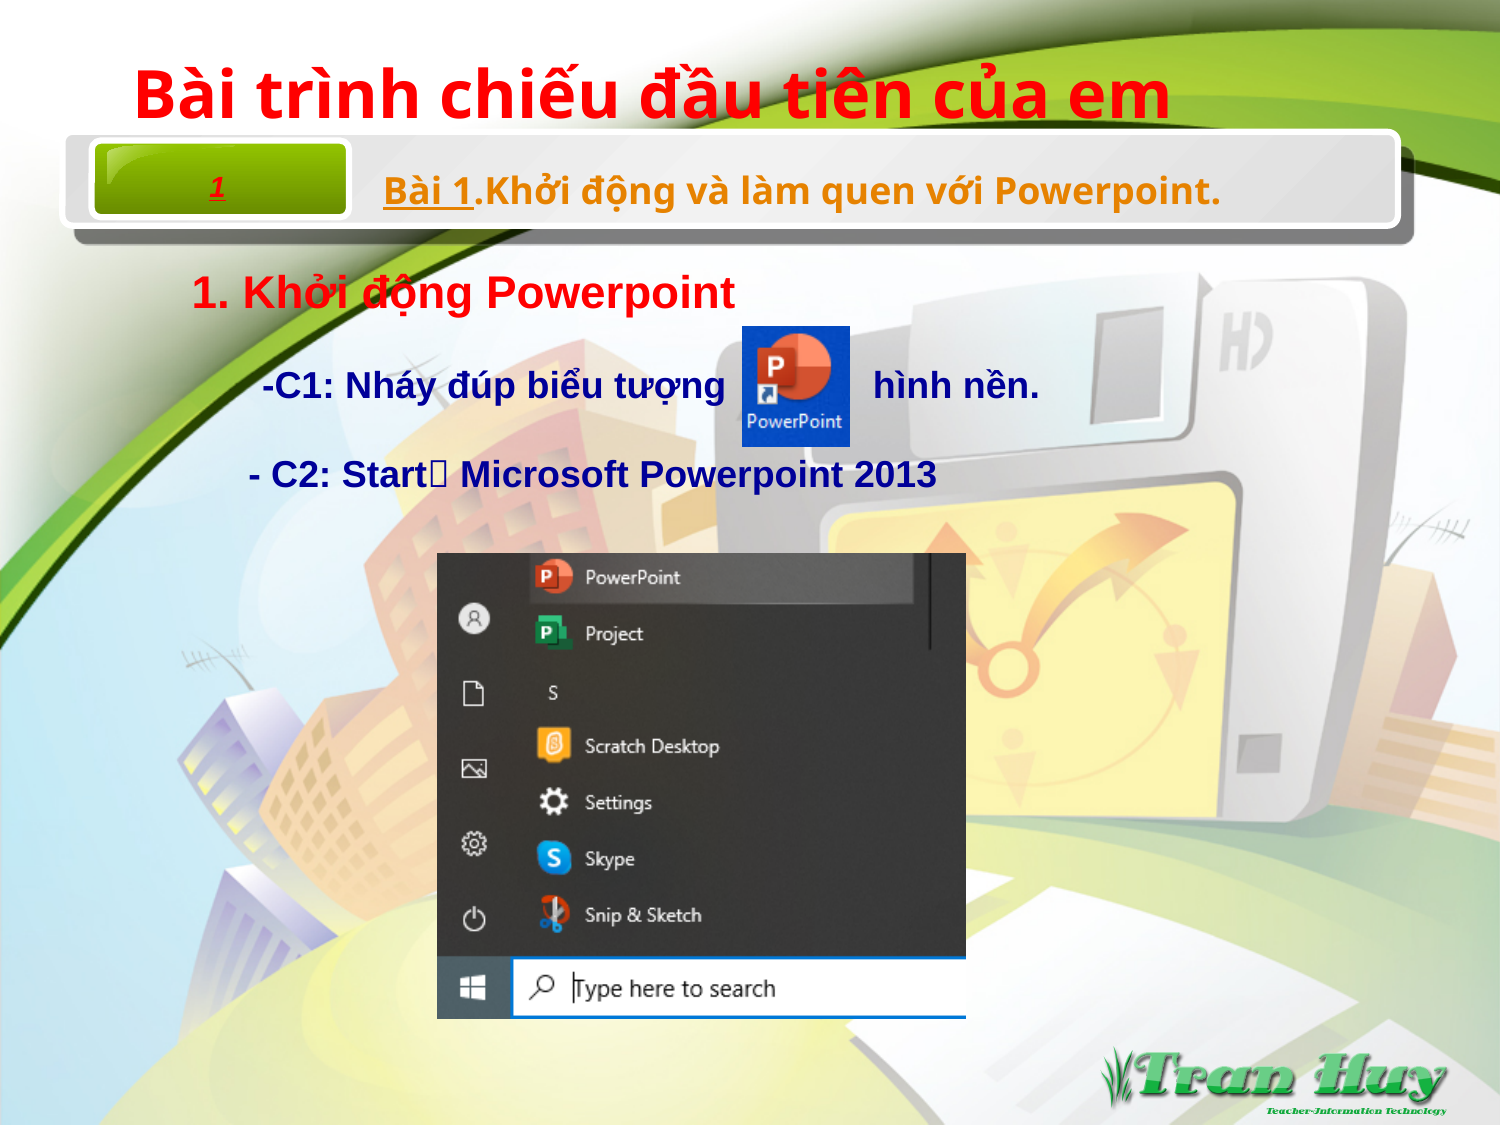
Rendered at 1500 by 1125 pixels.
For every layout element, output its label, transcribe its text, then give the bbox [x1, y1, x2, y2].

picture [75, 226, 1414, 244]
text_box -C1: Nháy đúp biểu tượng hình nền. [247, 354, 736, 442]
text_box - C2: Start Microsoft Powerpoint 2013 [233, 442, 1023, 502]
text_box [62, 131, 1463, 226]
text_box Bài trình chiếu đầu tiên của em [117, 54, 1500, 130]
text_box -C1: Nháy đúp biểu tượng hình nền. [854, 354, 1321, 459]
text_box 1. Khởi động Powerpoint [176, 255, 966, 326]
picture [0, 0, 1500, 1125]
